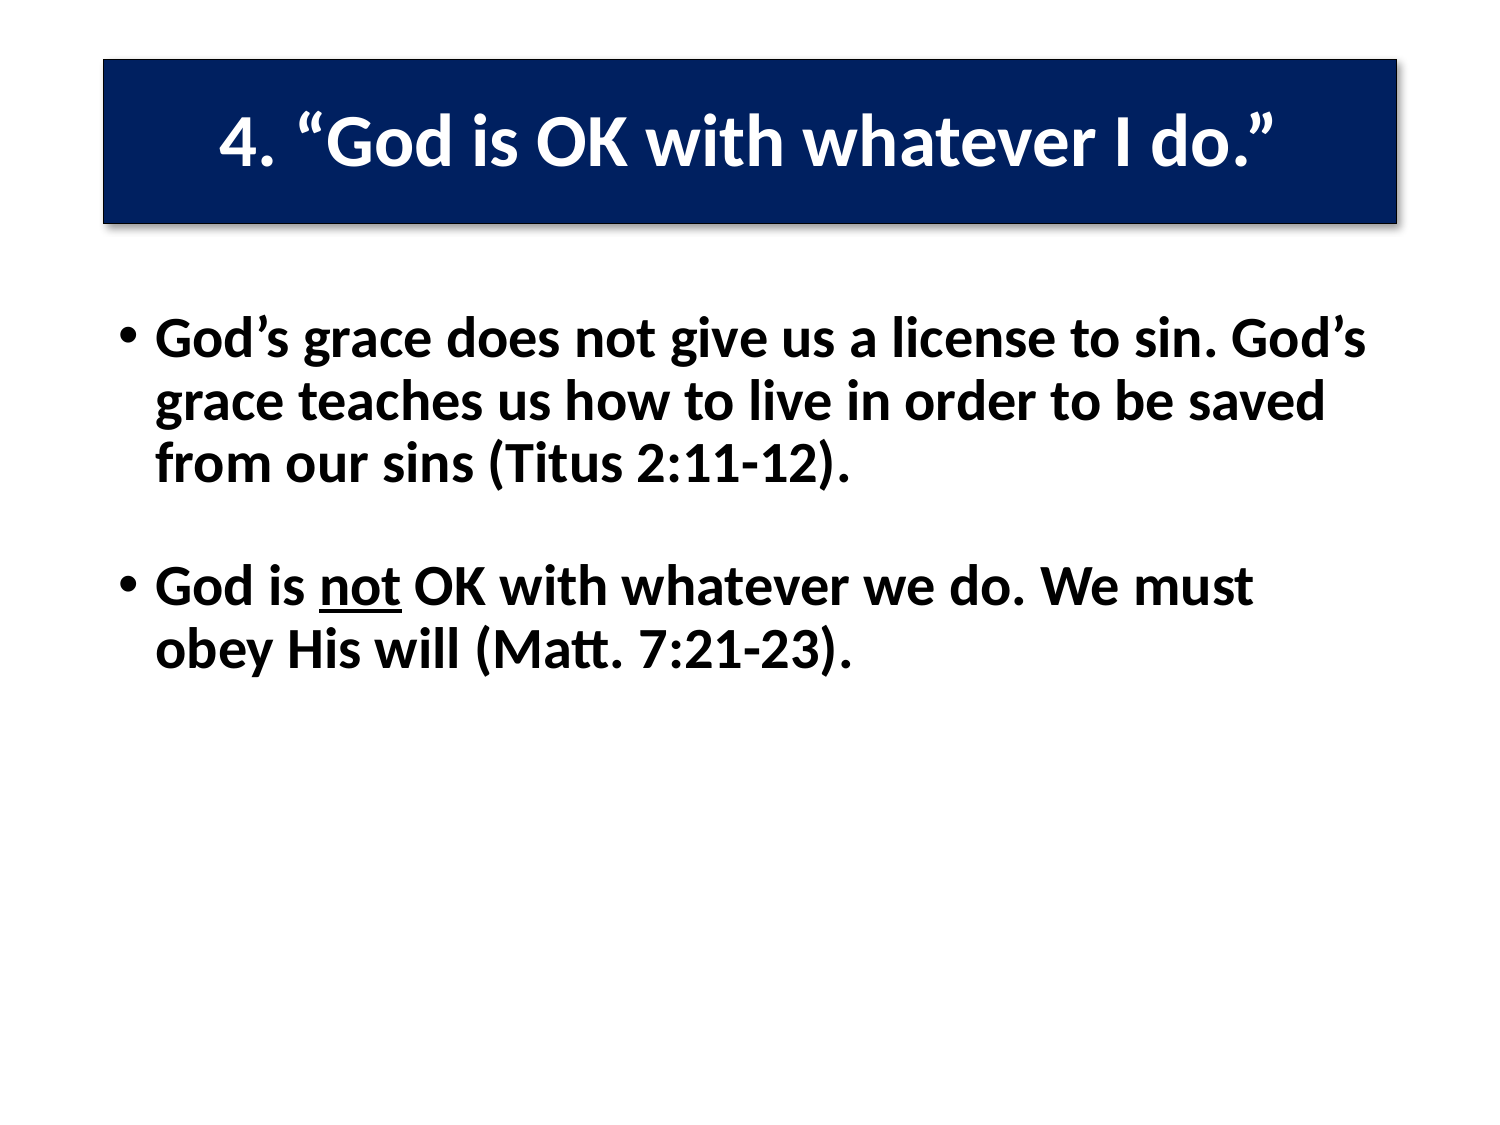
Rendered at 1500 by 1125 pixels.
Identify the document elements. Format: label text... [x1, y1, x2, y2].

list God’s grace does not give us a license to sin. God’s grace teaches us how to live in order to be saved from our sins (Titus 2:11-12). God is not OK with whatever we do. We must obey His will (Matt. 7:21-23). [103, 299, 1397, 1014]
title 4. “God is OK with whatever I do.” [103, 59, 1397, 224]
